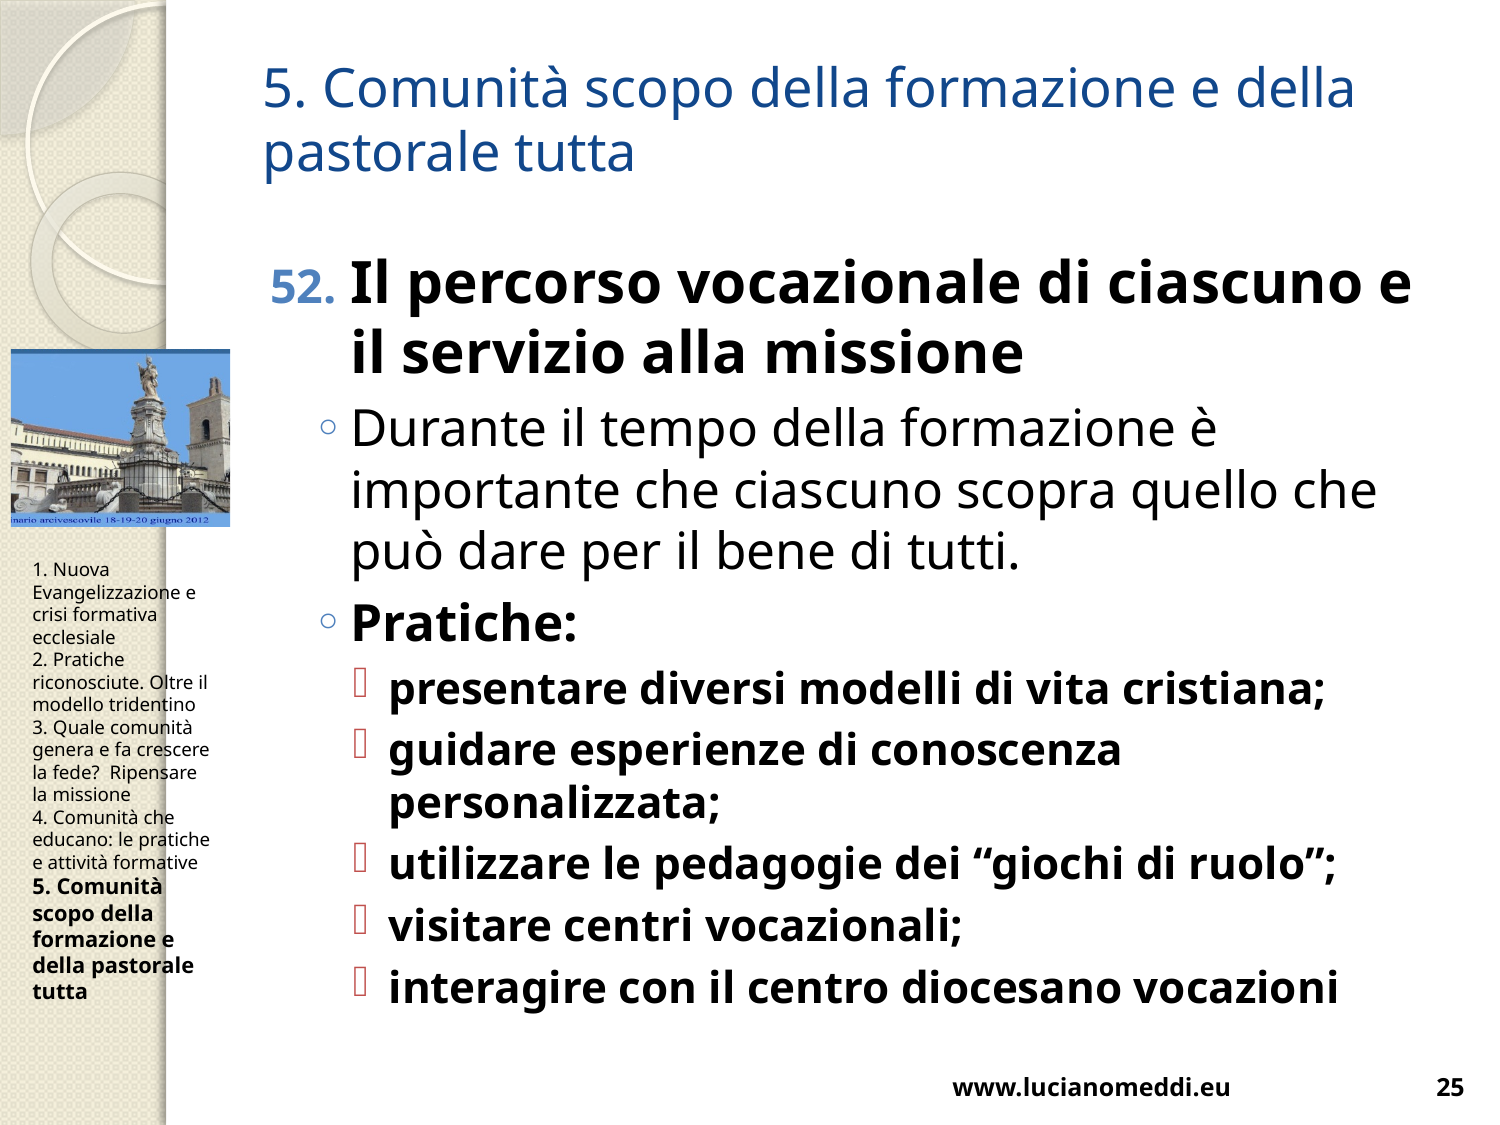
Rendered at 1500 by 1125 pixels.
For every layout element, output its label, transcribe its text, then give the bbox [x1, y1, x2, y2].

text_box 1. Nuova Evangelizzazione e crisi formativa ecclesiale 2. Pratiche riconosciute. Oltre il modello tridentino 3. Quale comunità genera e fa crescere la fede? Ripensare la missione 4. Comunità che educano: le pratiche e attività formative 5. Comunità scopo della formazione e della pastorale tutta [17, 550, 231, 1012]
title 5. Comunità scopo della formazione e della pastorale tutta [235, 45, 1466, 233]
footer www.lucianomeddi.eu [937, 1034, 1413, 1113]
picture [10, 349, 231, 527]
list Il percorso vocazionale di ciascuno e il servizio alla missione Durante il tempo della formazione è importante che ciascuno scopra quello che può dare per il bene di tutti. Pratiche: presentare diversi modelli di vita cristiana; guidare esperienze di conoscenza personalizzata; utilizzare le pedagogie dei “giochi di ruolo”; visitare centri vocazionali; interagire con il centro diocesano vocazioni [235, 237, 1466, 1025]
slide_number 25 [1413, 1034, 1488, 1113]
